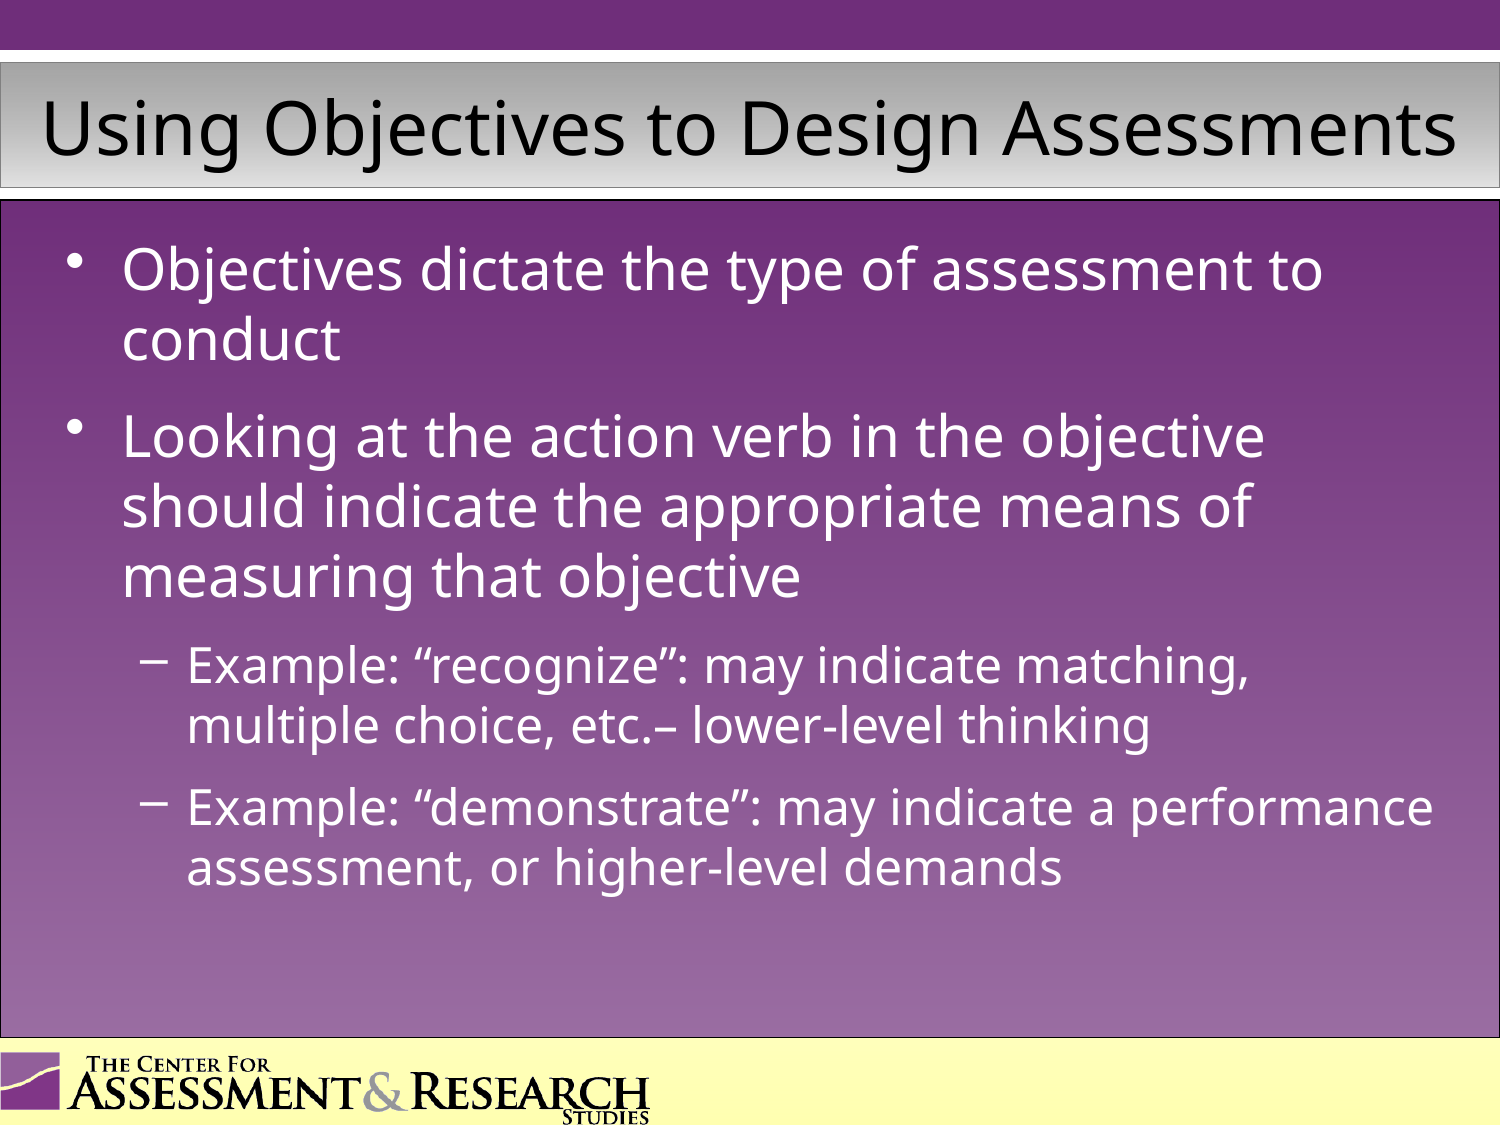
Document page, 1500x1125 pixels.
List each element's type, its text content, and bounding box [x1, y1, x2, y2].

picture [0, 1052, 650, 1125]
list Objectives dictate the type of assessment to conduct Looking at the action verb in the objective should indicate the appropriate means of measuring that objective Example: “recognize”: may indicate matching, multiple choice, etc.– lower-level thinking Example: “demonstrate”: may indicate a performance assessment, or higher-level demands [49, 224, 1463, 988]
title Using Objectives to Design Assessments [0, 62, 1500, 188]
